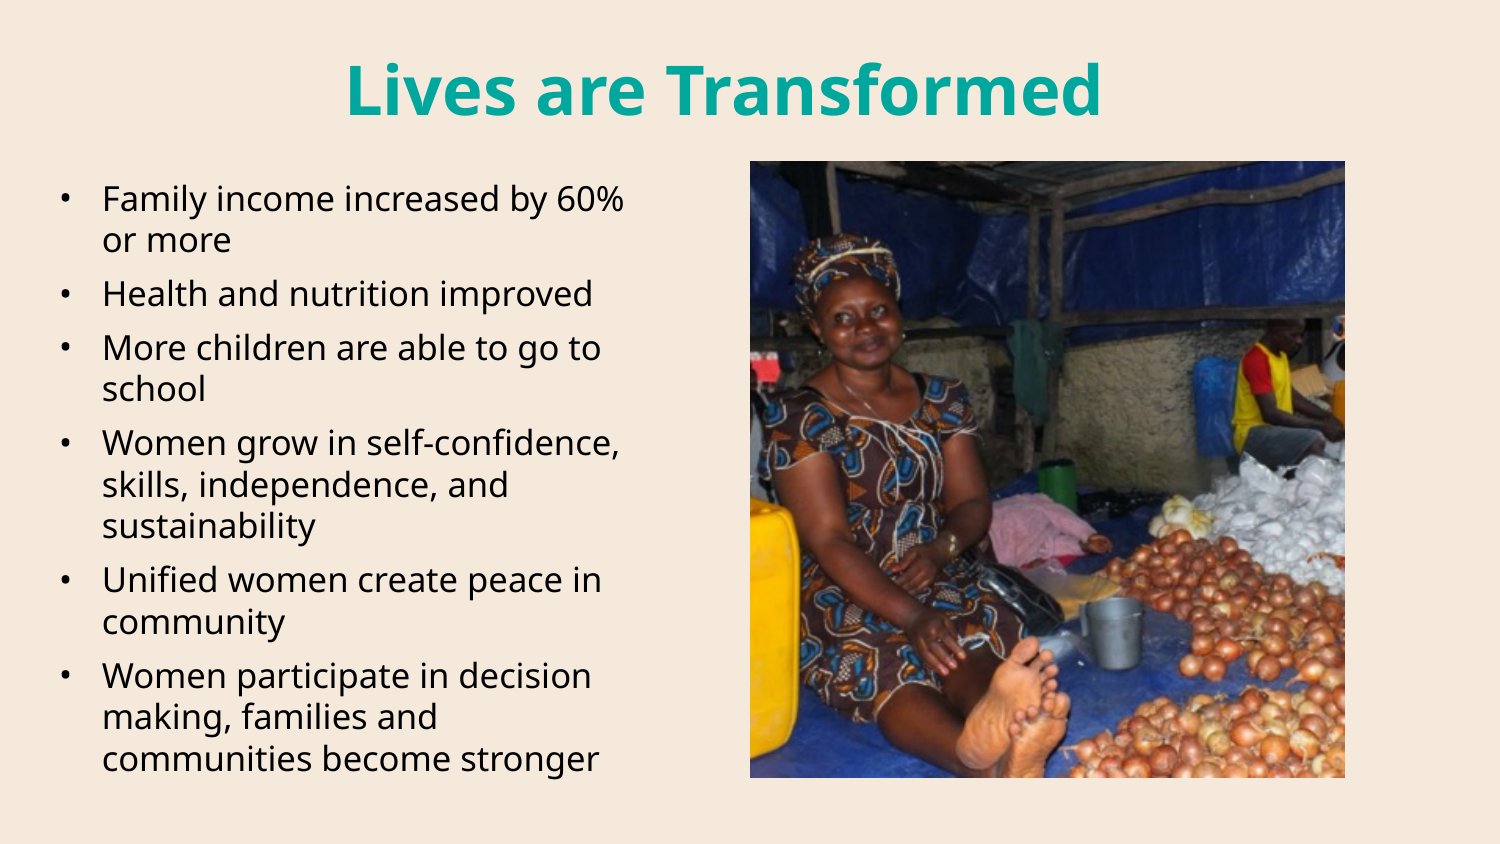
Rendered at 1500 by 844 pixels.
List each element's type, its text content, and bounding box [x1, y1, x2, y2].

text_box Family income increased by 60% or more Health and nutrition improved More children are able to go to school Women grow in self-confidence, skills, independence, and sustainability Unified women create peace in community Women participate in decision making, families and communities become stronger [30, 161, 660, 752]
text_box Lives are Transformed [82, 31, 1367, 162]
picture [749, 161, 1345, 779]
